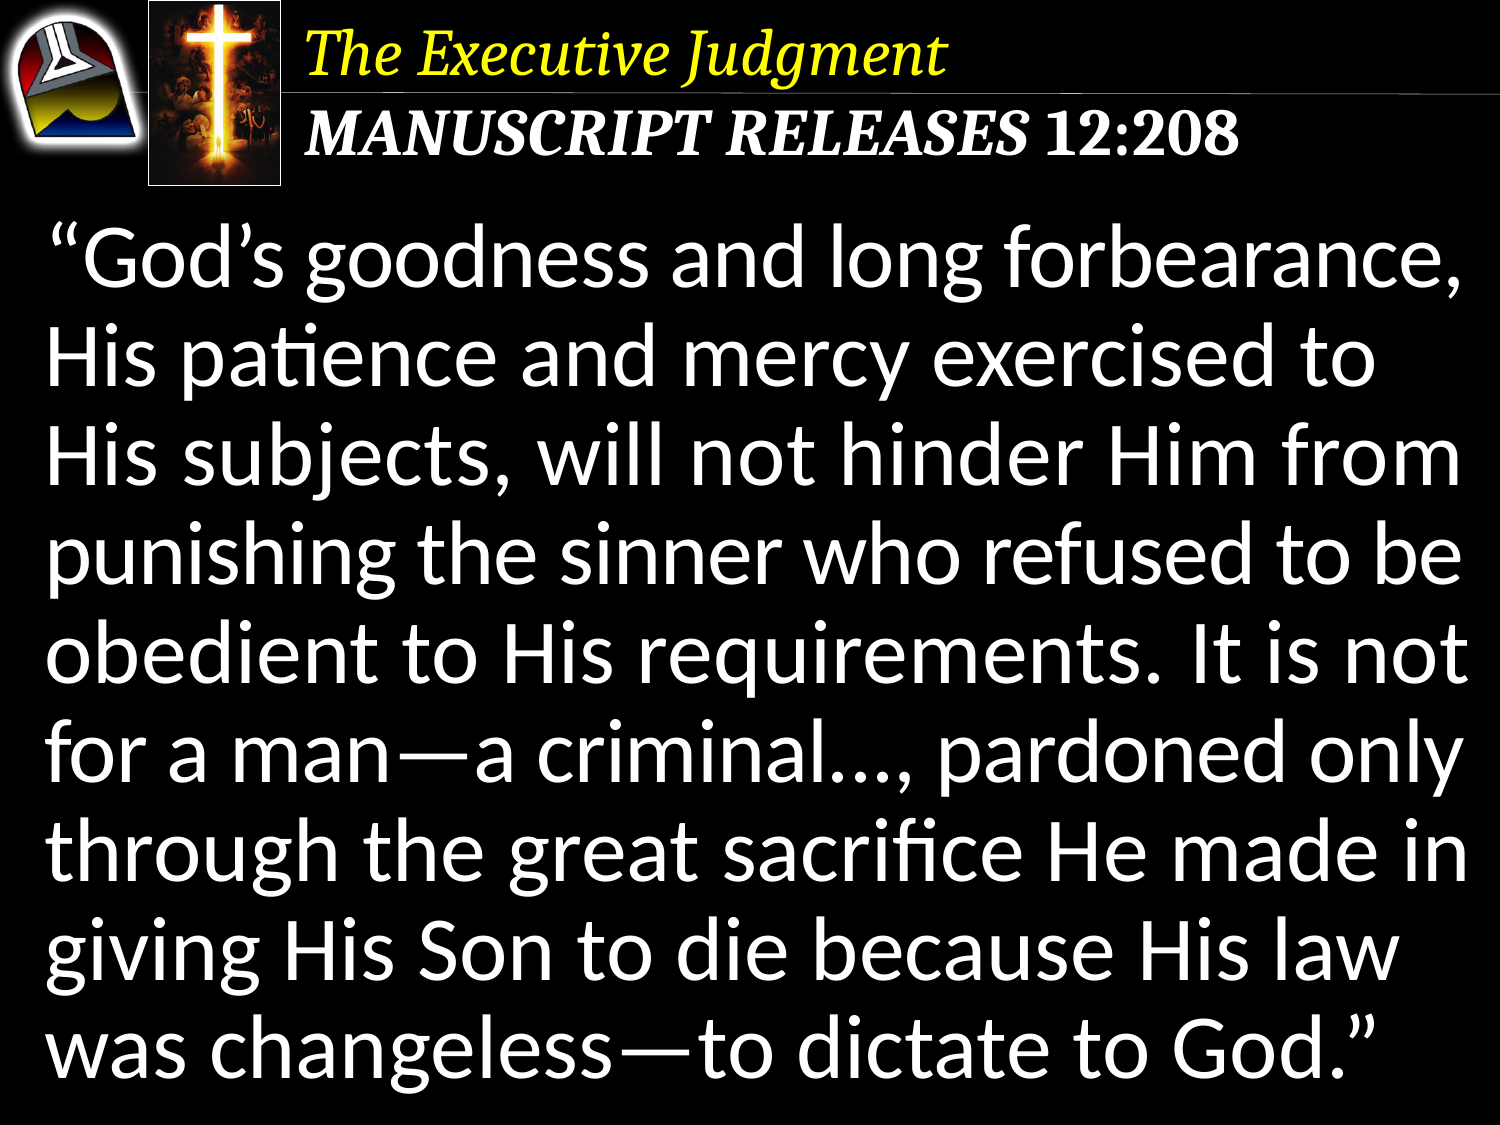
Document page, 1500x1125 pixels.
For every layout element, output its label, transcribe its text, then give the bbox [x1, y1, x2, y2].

text_box “God’s goodness and long forbearance, His patience and mercy exercised to His subjects, will not hinder Him from punishing the sinner who refused to be obedient to His requirements. [0, 200, 1500, 711]
picture [0, 0, 148, 159]
text_box The Executive Judgment Manuscript Releases 12:208 [283, 1, 1500, 176]
picture [149, 1, 280, 185]
text_box “God’s goodness and long forbearance, His patience and mercy exercised to His subjects, will not hinder Him from punishing the sinner who refused to be obedient to His requirements. It is not for a man—a criminal..., pardoned only through the great sacrifice He made in giving His Son to die because His law was changeless—to dictate to God.” [0, 711, 1500, 1106]
